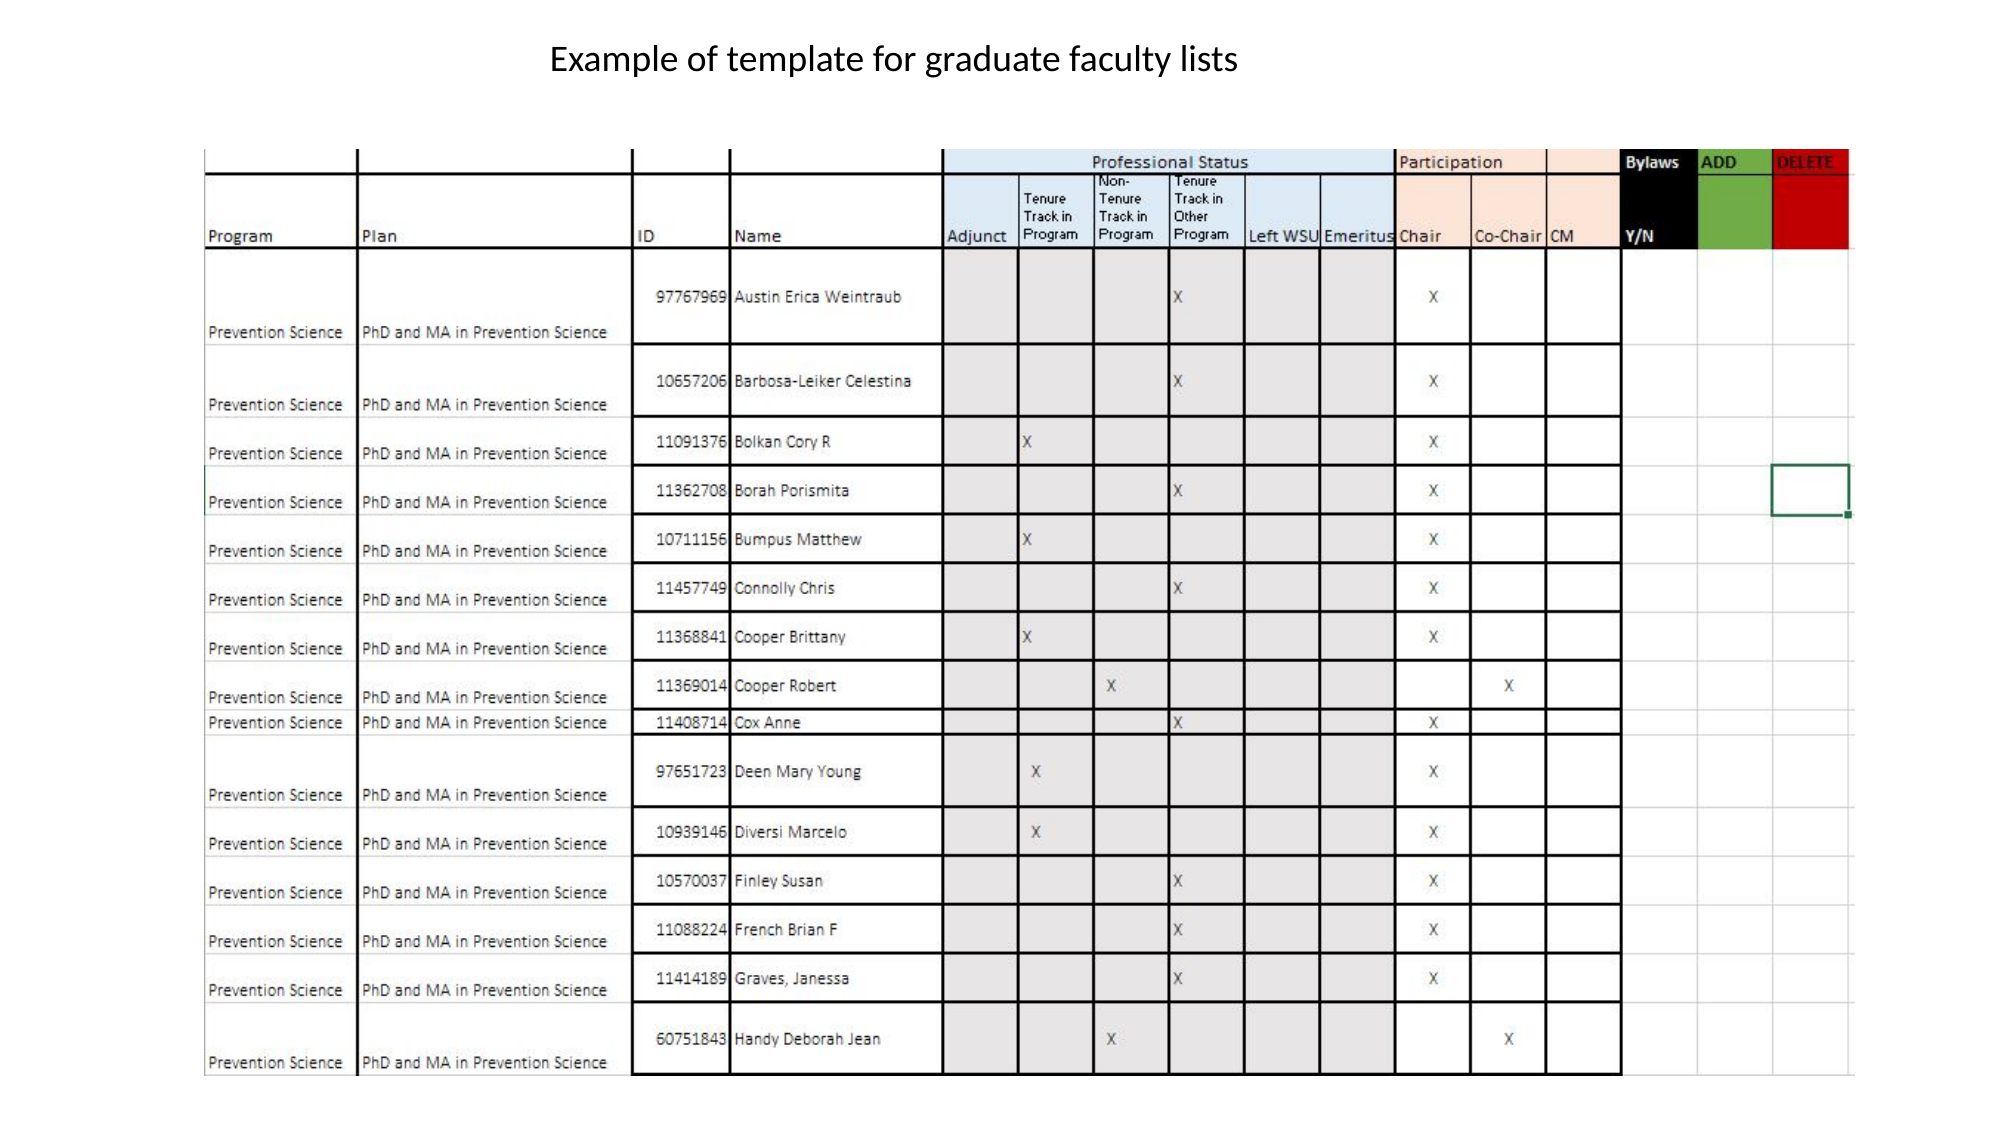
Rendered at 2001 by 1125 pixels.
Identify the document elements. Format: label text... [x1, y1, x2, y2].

picture [204, 149, 1855, 1076]
text_box Example of template for graduate faculty lists [535, 26, 1394, 86]
